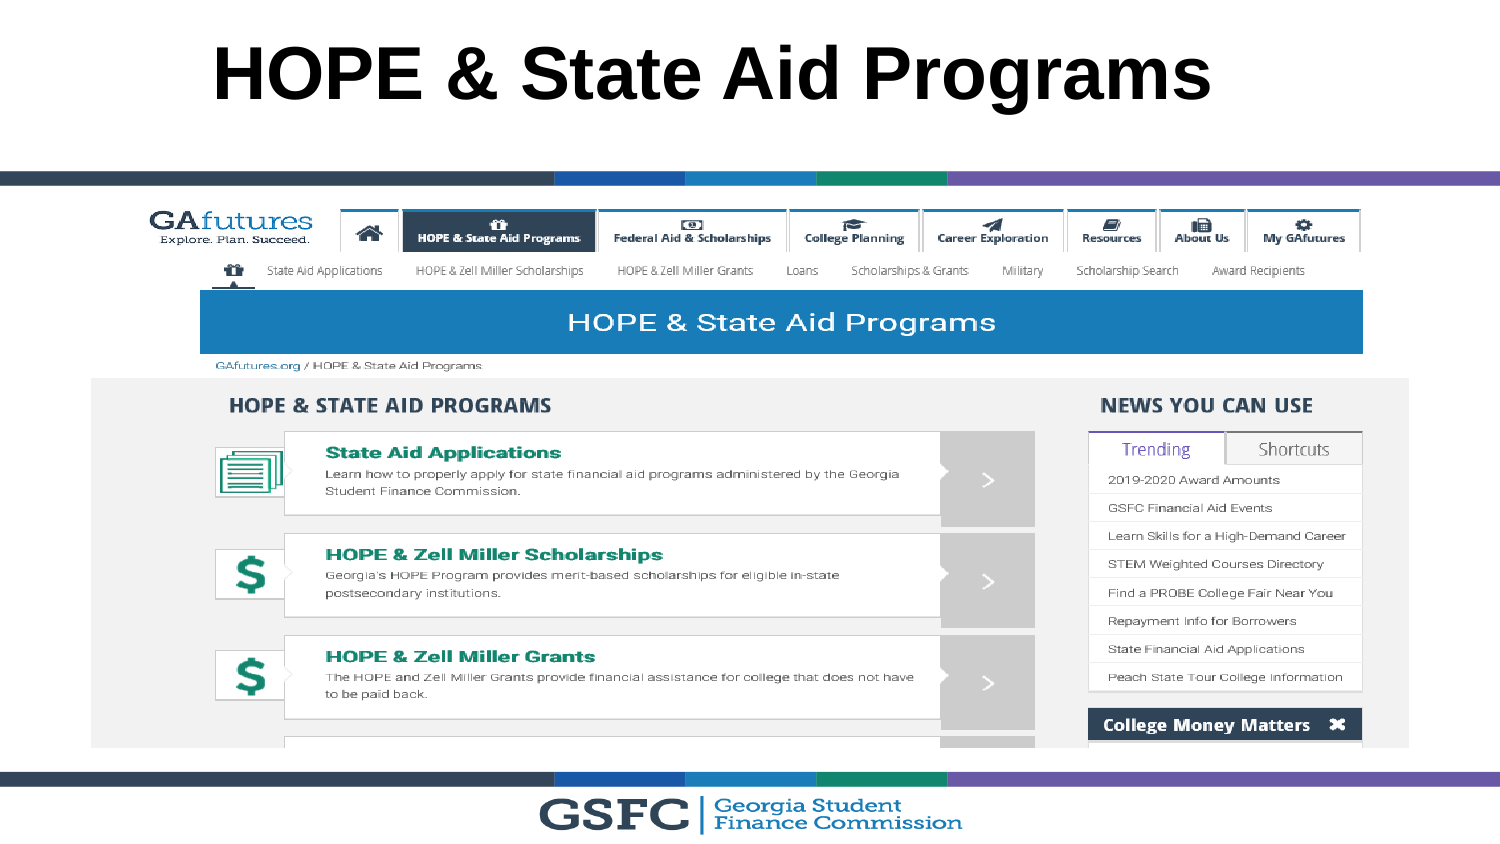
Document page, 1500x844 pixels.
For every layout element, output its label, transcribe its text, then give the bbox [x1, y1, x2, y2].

title HOPE & State Aid Programs [0, 20, 1426, 141]
picture [0, 0, 1500, 844]
